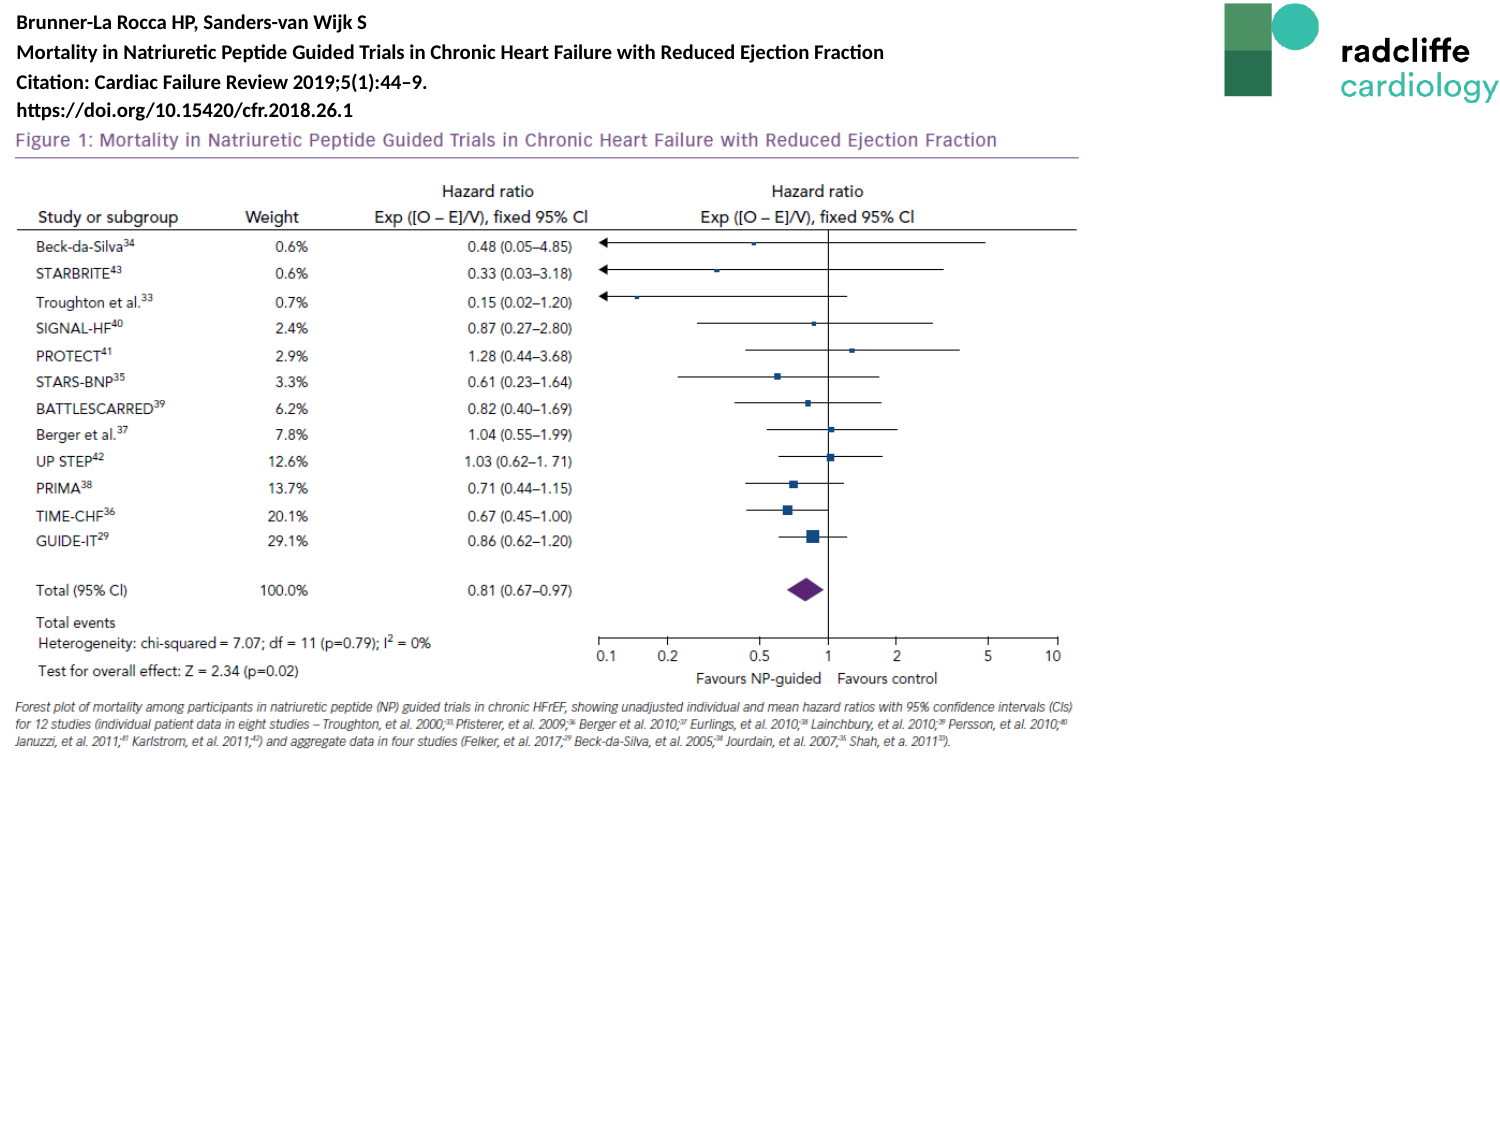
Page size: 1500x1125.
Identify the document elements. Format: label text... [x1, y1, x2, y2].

text_box Mortality in Natriuretic Peptide Guided Trials in Chronic Heart Failure with Reduced Ejection Fraction [1, 31, 1224, 60]
text_box Brunner-La Rocca HP, Sanders-van Wijk S [1, 1, 939, 31]
picture [1224, 1, 1499, 104]
text_box https://doi.org/10.15420/cfr.2018.26.1 [1, 89, 1500, 129]
text_box Citation: Cardiac Failure Review 2019;5(1):44–9. [1, 60, 1224, 89]
picture [1, 124, 1096, 760]
